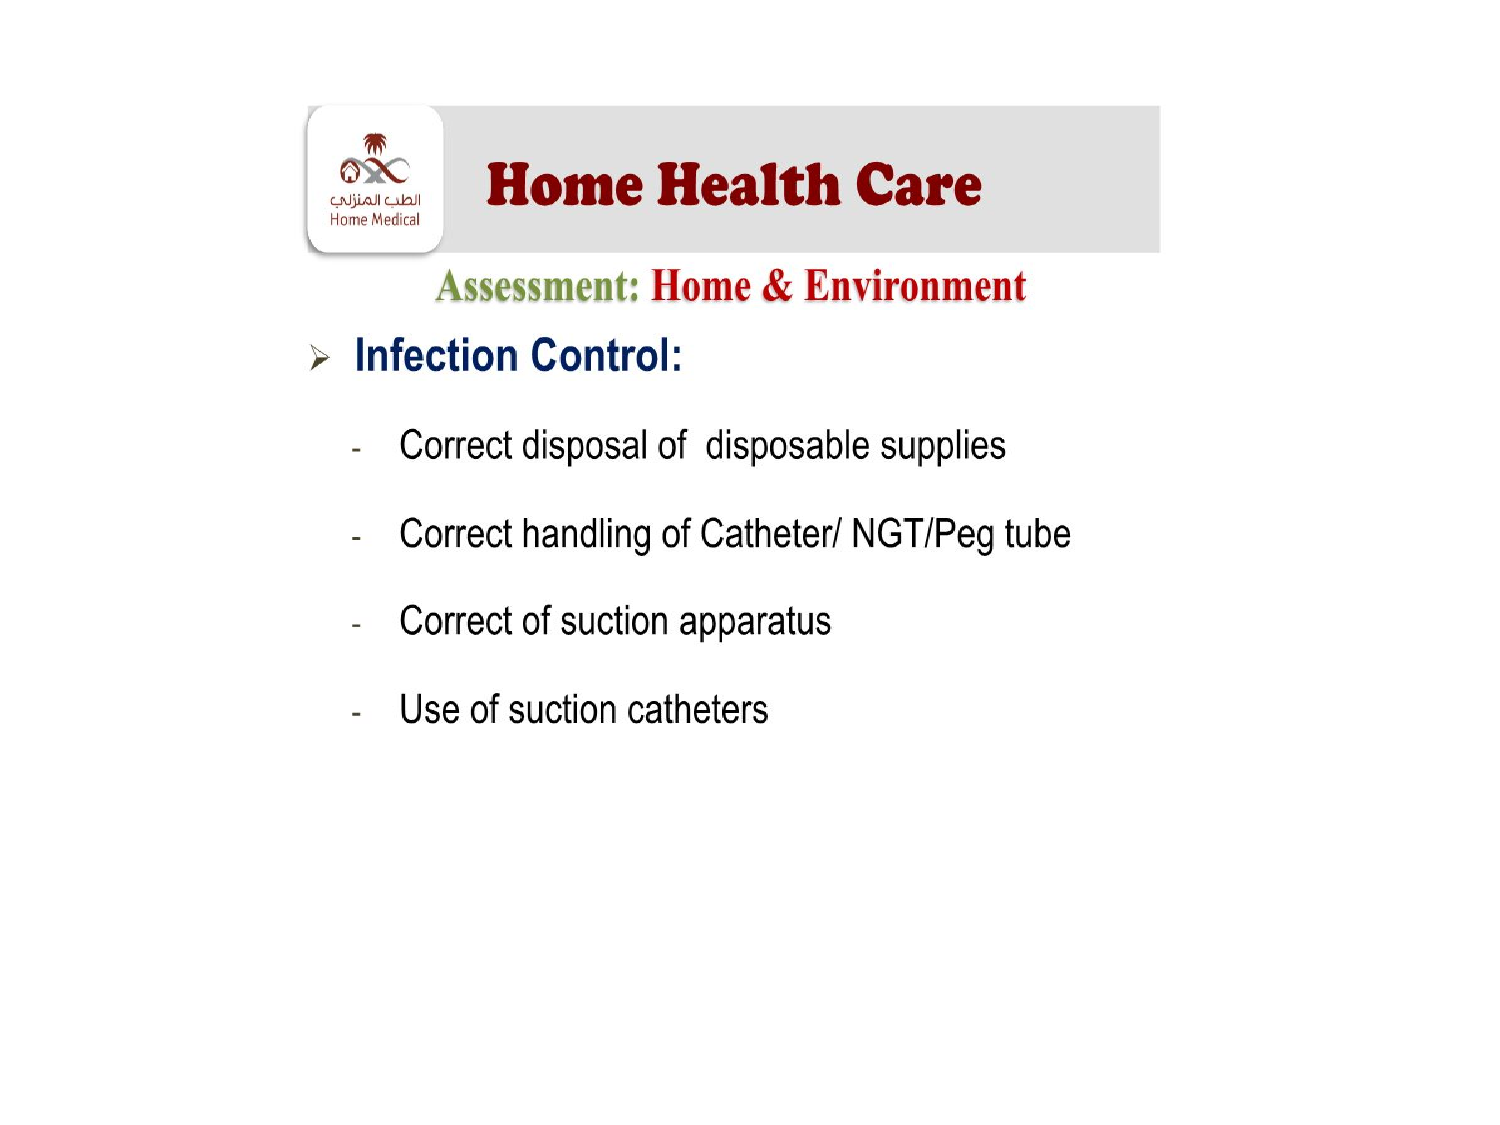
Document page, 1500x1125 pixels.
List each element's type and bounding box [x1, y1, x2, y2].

picture [212, 49, 1249, 913]
